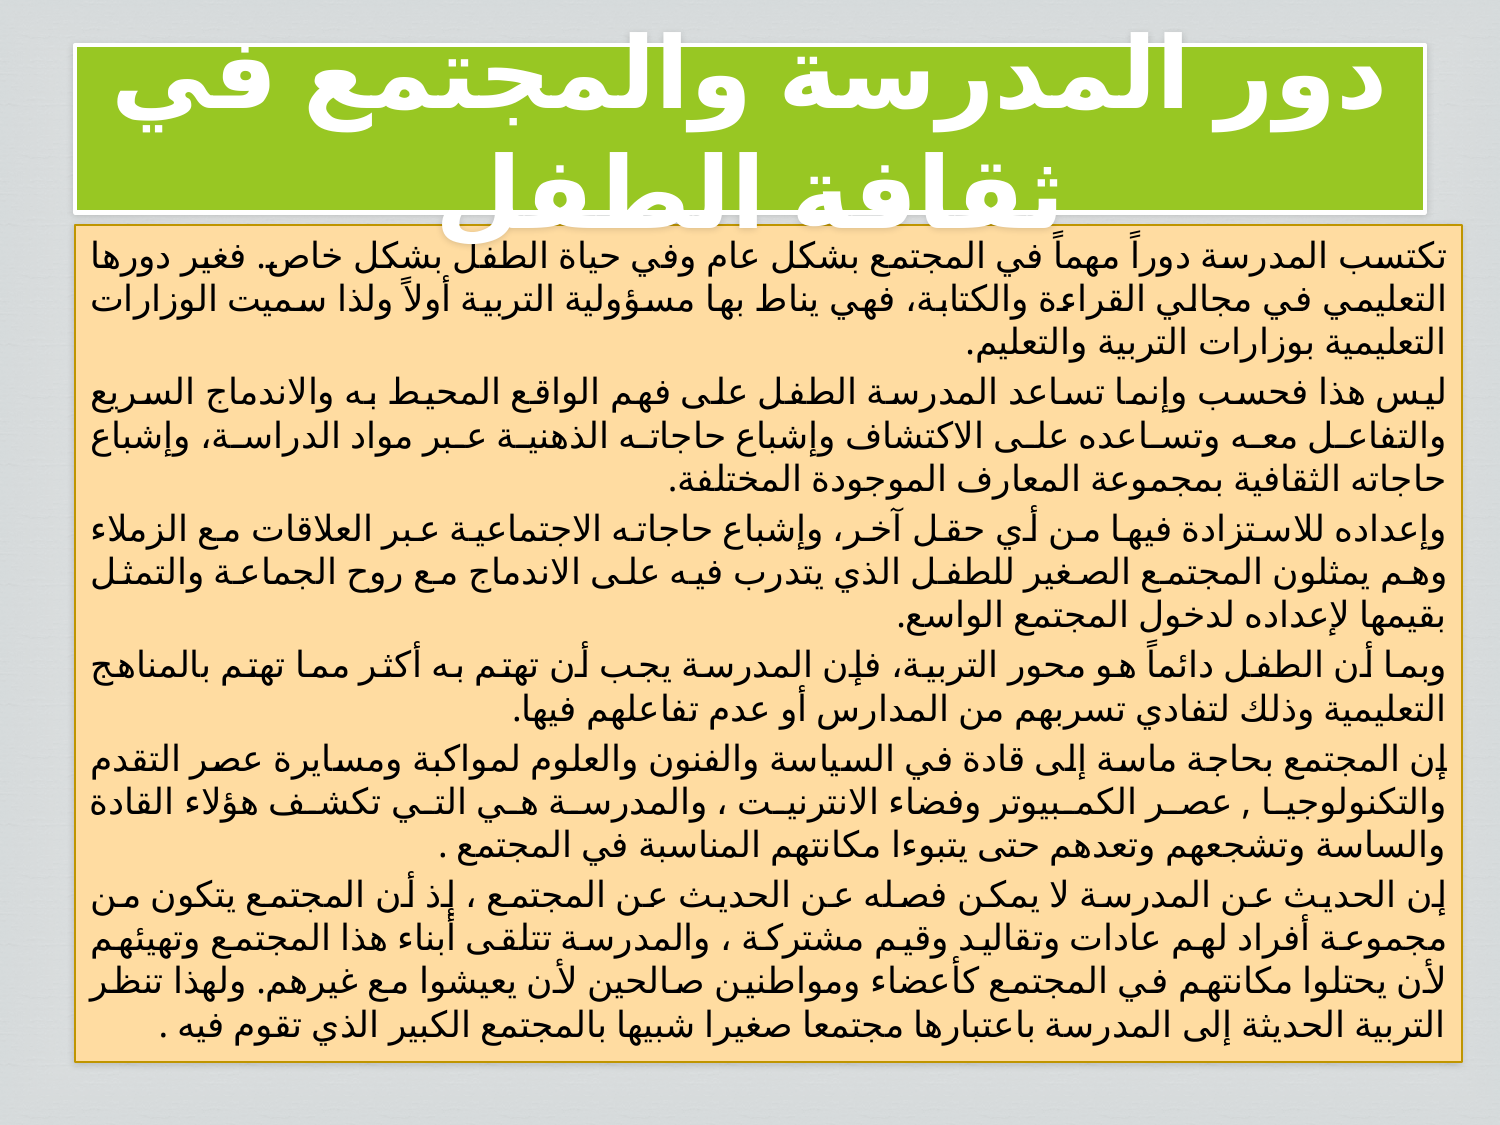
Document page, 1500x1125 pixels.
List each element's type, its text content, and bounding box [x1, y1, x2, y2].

list تكتسب المدرسة دوراً مهماً في المجتمع بشكل عام وفي حياة الطفل بشكل خاص. فغير دورها التعليمي في مجالي القراءة والكتابة، فهي يناط بها مسؤولية التربية أولاً ولذا سميت الوزارات التعليمية بوزارات التربية والتعليم. ليس هذا فحسب وإنما تساعد المدرسة الطفل على فهم الواقع المحيط به والاندماج السريع والتفاعل معه وتساعده على الاكتشاف وإشباع حاجاته الذهنية عبر مواد الدراسة، وإشباع حاجاته الثقافية بمجموعة المعارف الموجودة المختلفة. وإعداده للاستزادة فيها من أي حقل آخر، وإشباع حاجاته الاجتماعية عبر العلاقات مع الزملاء وهم يمثلون المجتمع الصغير للطفل الذي يتدرب فيه على الاندماج مع روح الجماعة والتمثل بقيمها لإعداده لدخول المجتمع الواسع. وبما أن الطفل دائماً هو محور التربية، فإن المدرسة يجب أن تهتم به أكثر مما تهتم بالمناهج التعليمية وذلك لتفادي تسربهم من المدارس أو عدم تفاعلهم فيها. إن المجتمع بحاجة ماسة إلى قادة في السياسة والفنون والعلوم لمواكبة ومسايرة عصر التقدم والتكنولوجيا , عصر الكمبيوتر وفضاء الانترنيت ، والمدرسة هي التي تكشف هؤلاء القادة والساسة وتشجعهم وتعدهم حتى يتبوءا مكانتهم المناسبة في المجتمع . إن الحديث عن المدرسة لا يمكن فصله عن الحديث عن المجتمع ، إذ أن المجتمع يتكون من مجموعة أفراد لهم عادات وتقاليد وقيم مشتركة ، والمدرسة تتلقى أبناء هذا المجتمع وتهيئهم لأن يحتلوا مكانتهم في المجتمع كأعضاء ومواطنين صالحين لأن يعيشوا مع غيرهم. ولهذا تنظر التربية الحديثة إلى المدرسة باعتبارها مجتمعا صغيرا شبيها بالمجتمع الكبير الذي تقوم فيه . [74, 224, 1463, 1063]
title دور المدرسة والمجتمع في ثقافة الطفل [73, 43, 1427, 215]
